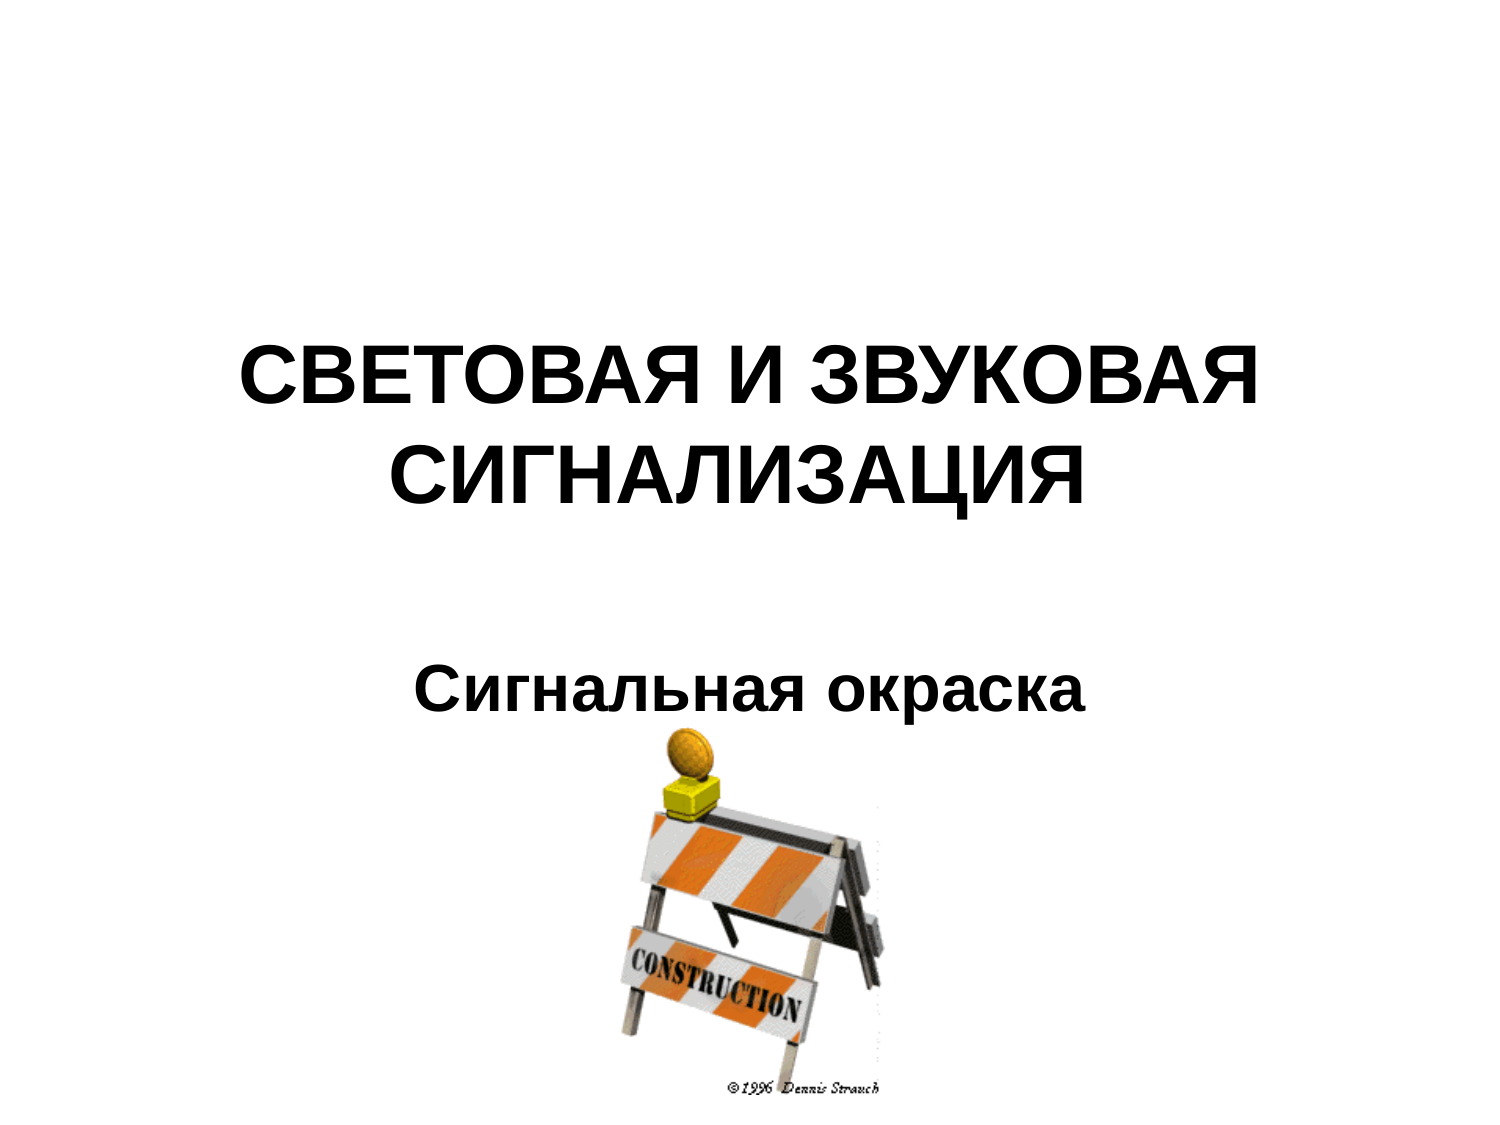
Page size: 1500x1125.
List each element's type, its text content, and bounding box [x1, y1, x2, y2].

title СВЕТОВАЯ И ЗВУКОВАЯ СИГНАЛИЗАЦИЯ [112, 349, 1388, 591]
subtitle Сигнальная окраска [224, 637, 1276, 926]
picture [619, 727, 885, 1096]
